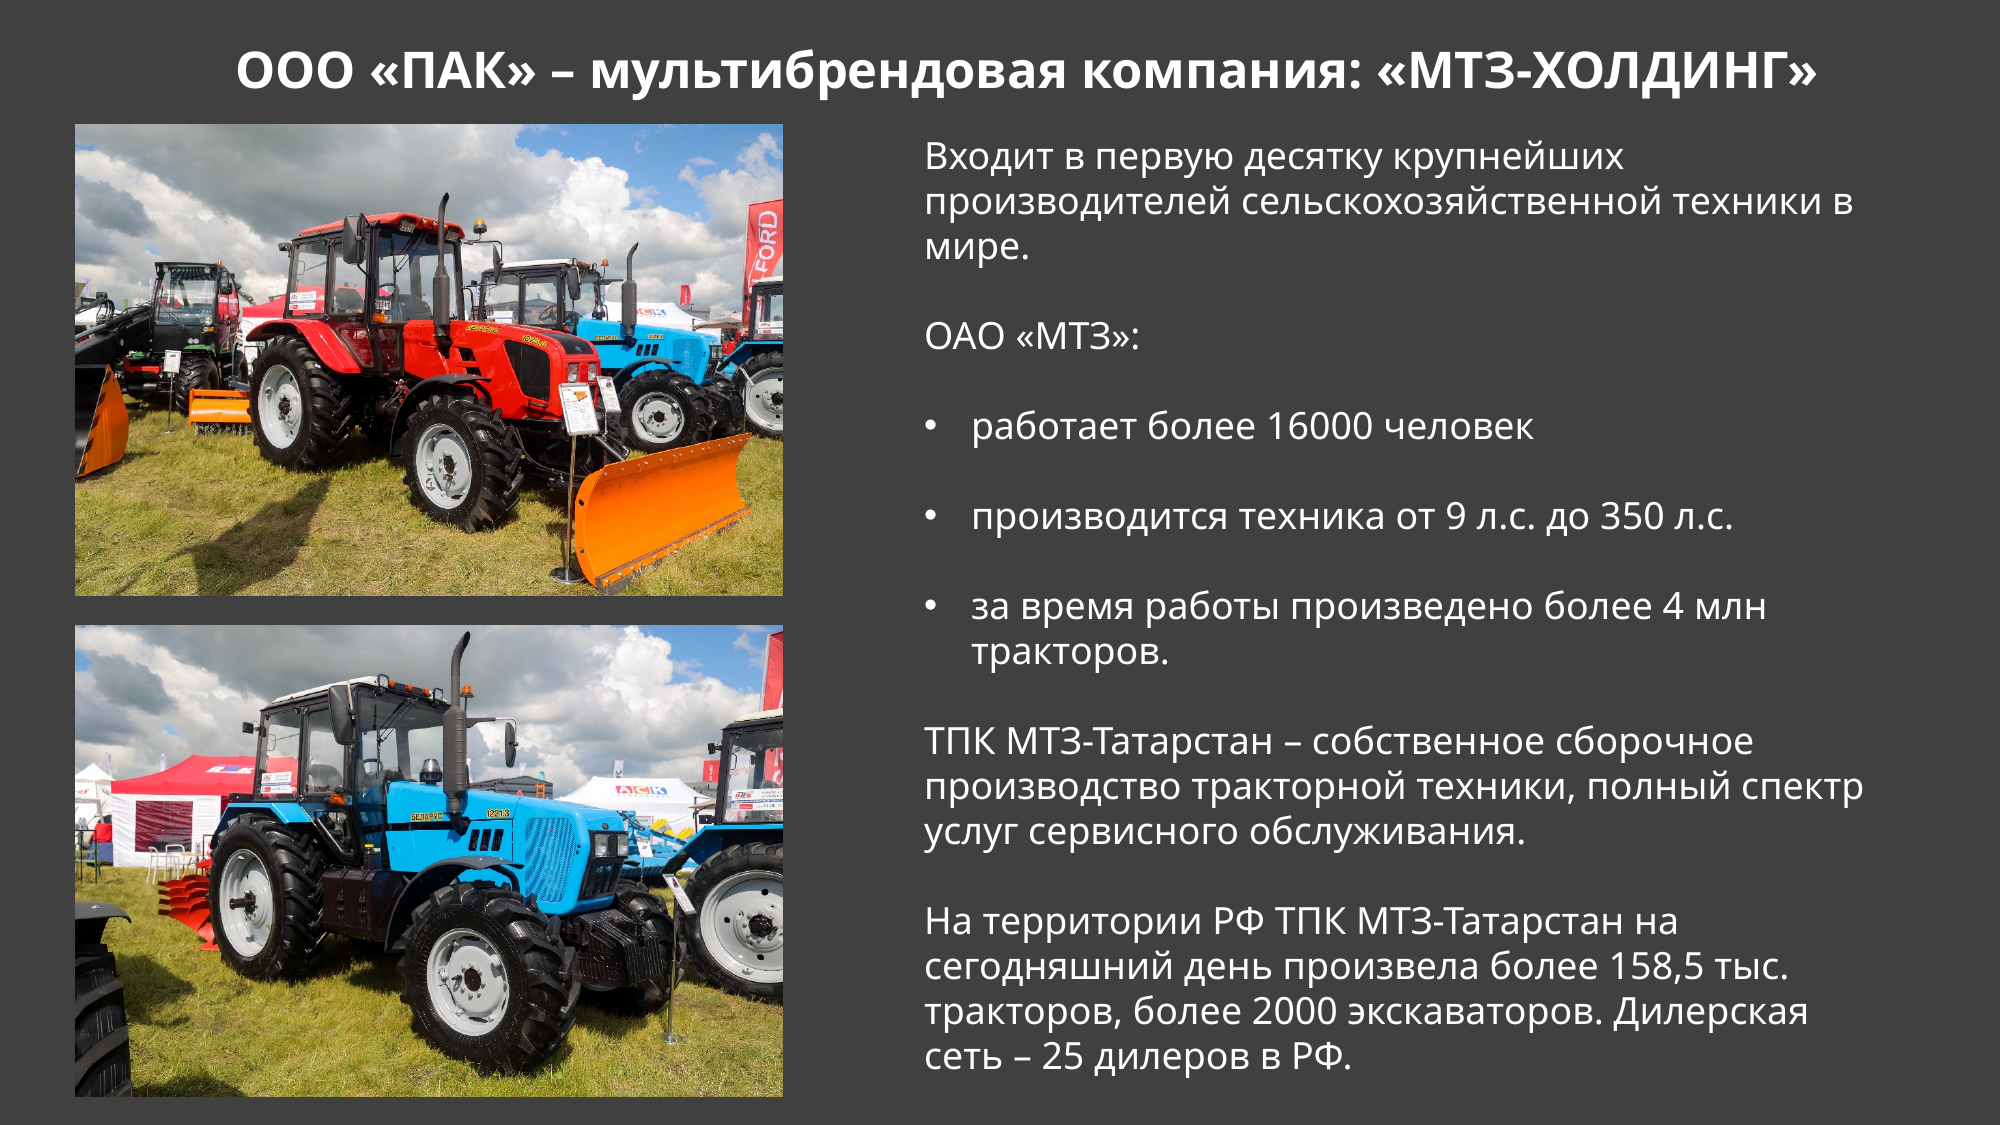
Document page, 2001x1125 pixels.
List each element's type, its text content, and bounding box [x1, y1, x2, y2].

picture [75, 625, 783, 1097]
text_box ООО «ПАК» – мультибрендовая компания: «МТЗ-ХОЛДИНГ» [164, 31, 1890, 155]
text_box Входит в первую десятку крупнейших производителей сельскохозяйственной техники в мире. ОАО «МТЗ»: работает более 16000 человек производится техника от 9 л.с. до 350 л.с. за время работы произведено более 4 млн тракторов. ТПК МТЗ-Татарстан – собственное сборочное производство тракторной техники, полный спектр услуг сервисного обслуживания. На территории РФ ТПК МТЗ-Татарстан на сегодняшний день произвела более 158,5 тыс. тракторов, более 2000 экскаваторов. Дилерская сеть – 25 дилеров в РФ. [909, 124, 1906, 1125]
picture [75, 124, 783, 597]
